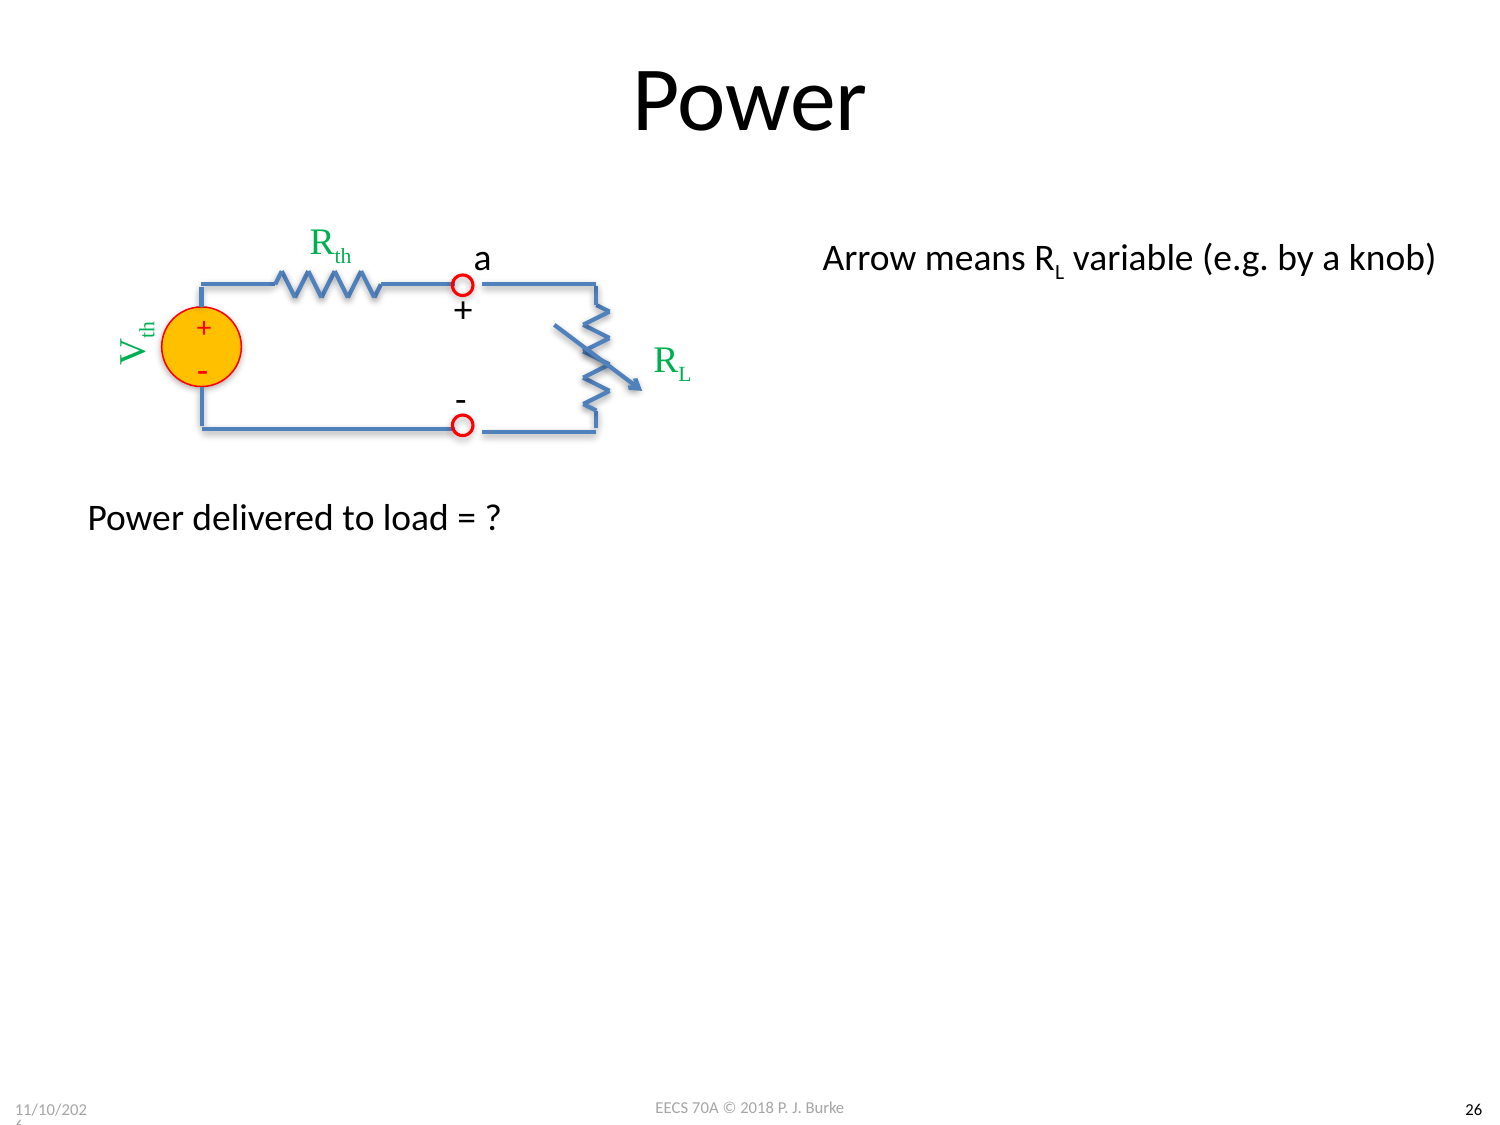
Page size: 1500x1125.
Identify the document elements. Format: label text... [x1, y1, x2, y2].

text_box Power delivered to load = ? [72, 485, 518, 545]
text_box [161, 300, 242, 394]
text_box [454, 428, 474, 437]
text_box Arrow means RL variable (e.g. by a knob) [807, 225, 1452, 292]
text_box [272, 115, 384, 370]
text_box RL [614, 305, 762, 416]
title Power [75, 0, 1425, 188]
text_box - [440, 367, 482, 428]
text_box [582, 400, 610, 429]
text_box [582, 286, 610, 323]
text_box a [458, 225, 507, 280]
text_box + [439, 277, 488, 338]
text_box Vth [78, 253, 189, 433]
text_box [553, 324, 643, 392]
